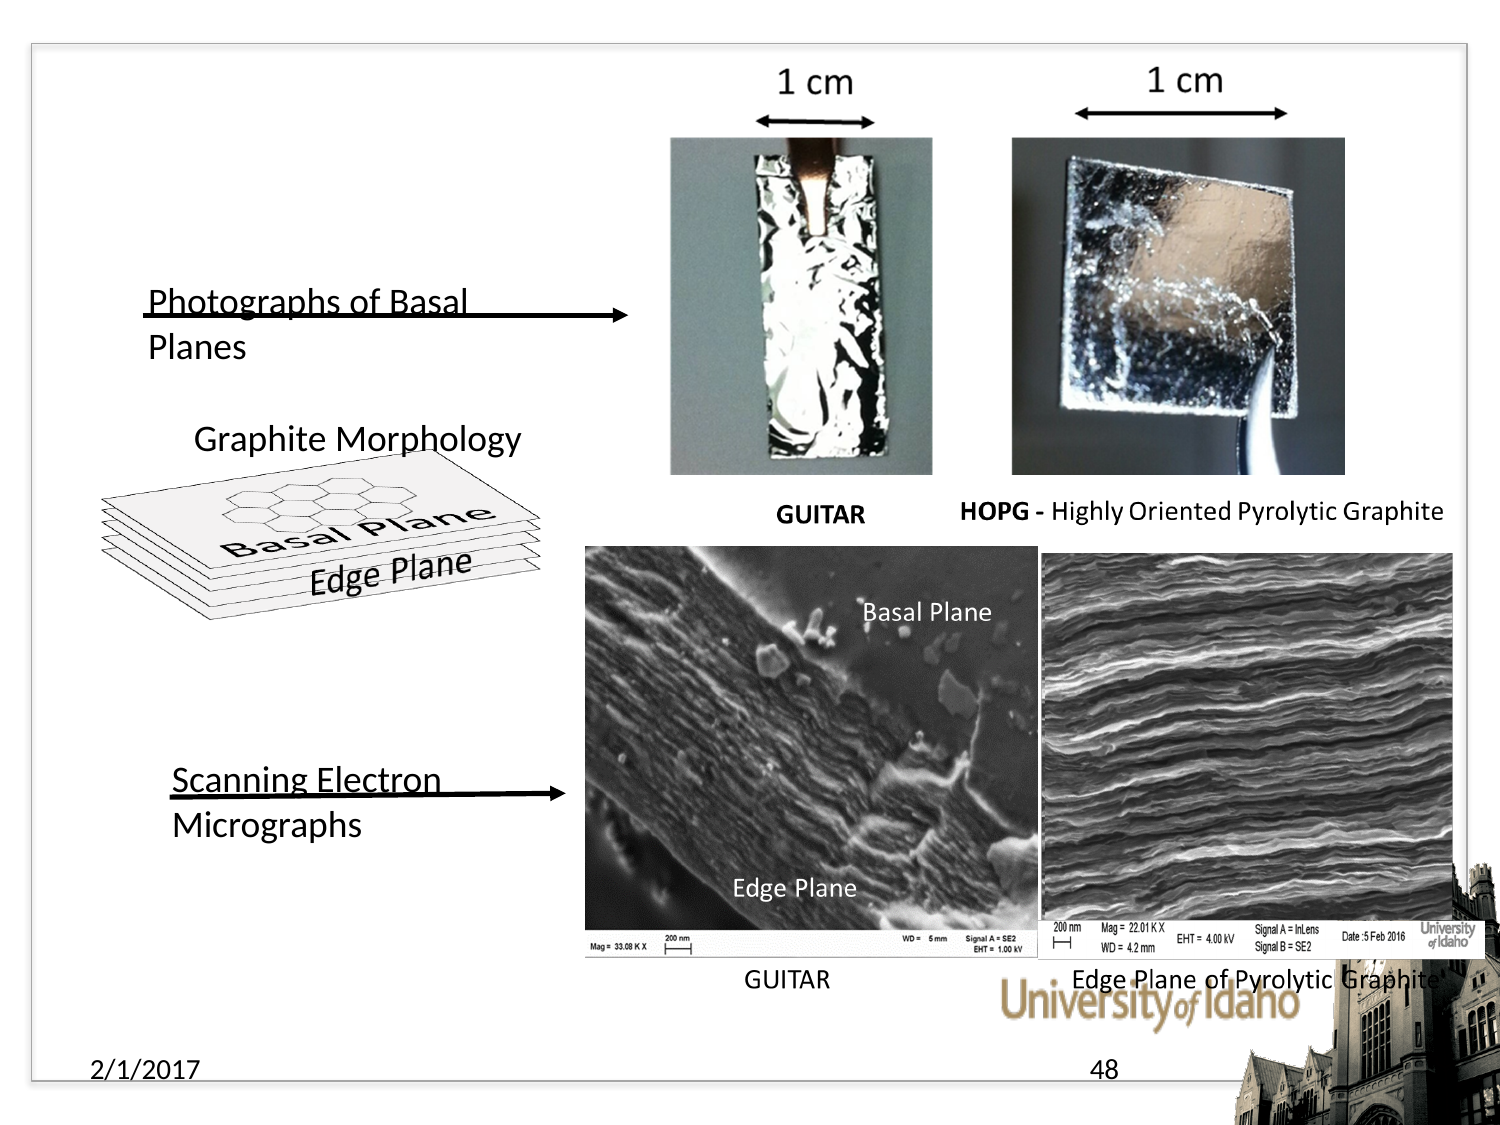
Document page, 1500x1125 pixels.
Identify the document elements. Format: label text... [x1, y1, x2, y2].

text_box Graphite Morphology [178, 406, 538, 445]
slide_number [75, 1042, 425, 1103]
slide_number 48 [1074, 1042, 1425, 1103]
picture [98, 447, 565, 621]
text_box Photographs of Basal Planes [133, 269, 530, 375]
picture [585, 41, 1500, 1125]
text_box Scanning Electron Micrographs [157, 747, 566, 853]
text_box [169, 793, 567, 798]
